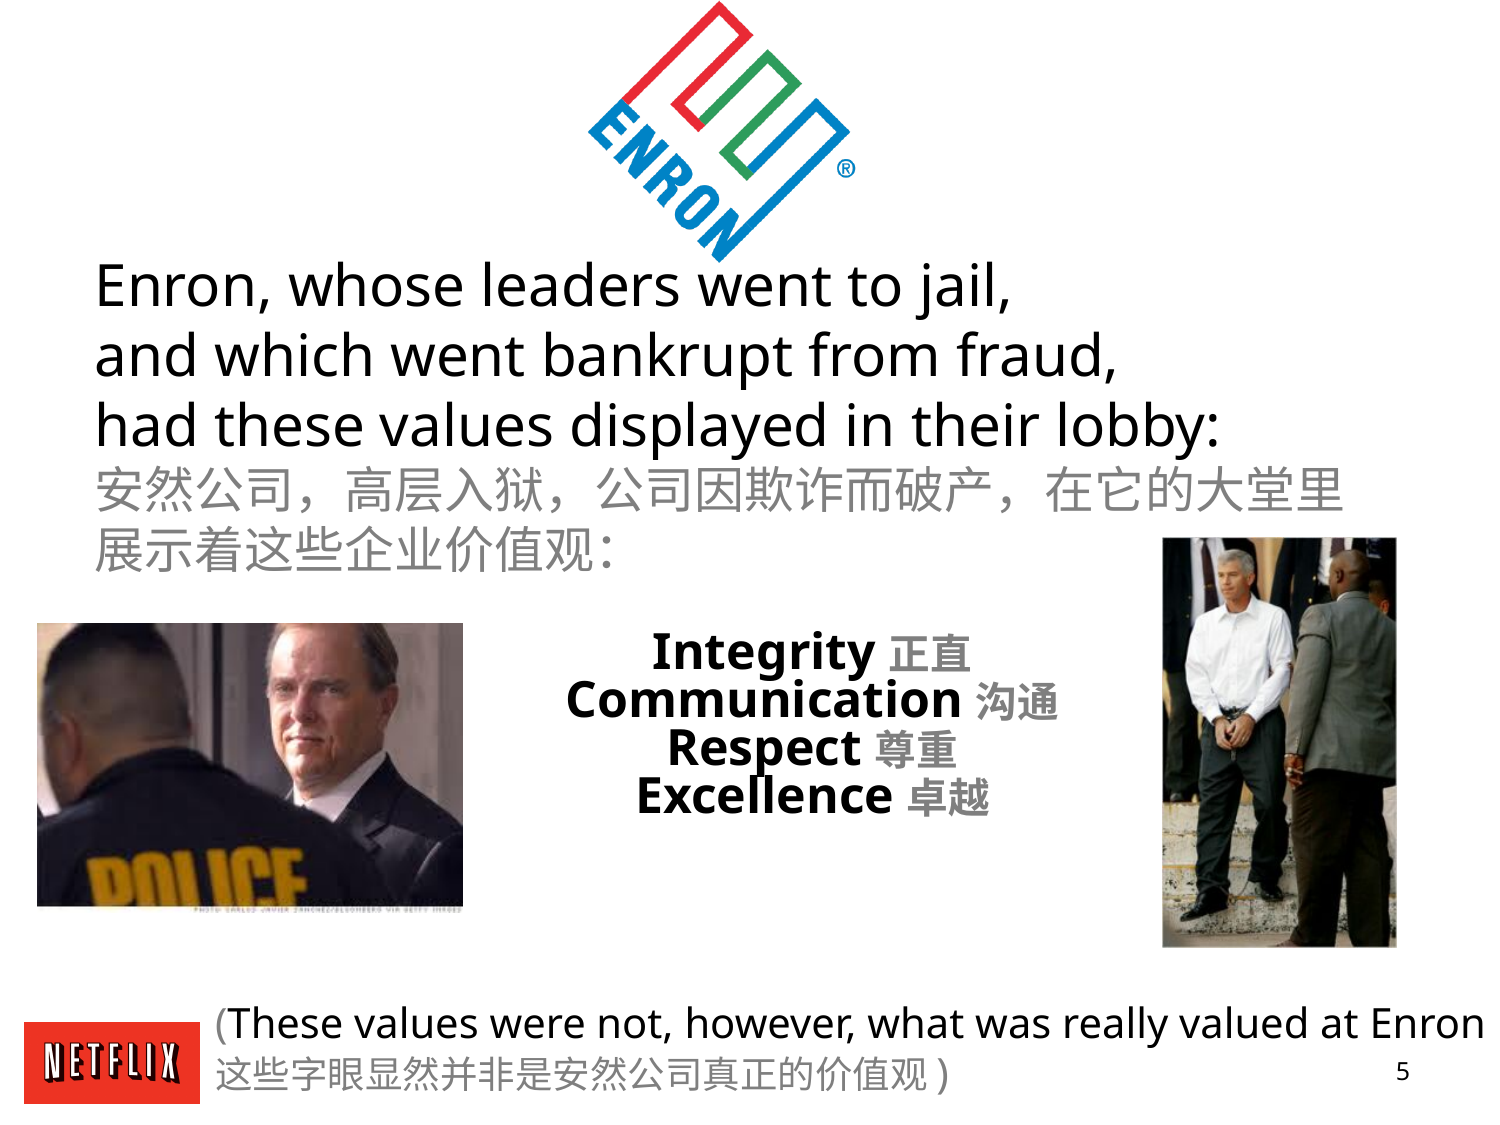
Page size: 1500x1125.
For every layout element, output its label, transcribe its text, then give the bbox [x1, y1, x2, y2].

picture [1162, 537, 1397, 948]
picture [37, 623, 463, 913]
text_box (These values were not, however, what was really valued at Enron 这些字眼显然并非是安然公司真正的价值观) [200, 988, 1500, 1104]
picture [587, 0, 856, 265]
picture [24, 1022, 200, 1104]
title Enron, whose leaders went to jail, and which went bankrupt from fraud, had these values displayed in their lobby: 安然公司，高层入狱，公司因欺诈而破产，在它的大堂里展示着这些企业价值观： [79, 292, 1405, 534]
subtitle Integrity正直 Communication沟通 Respect尊重 Excellence卓越 [463, 623, 1162, 911]
